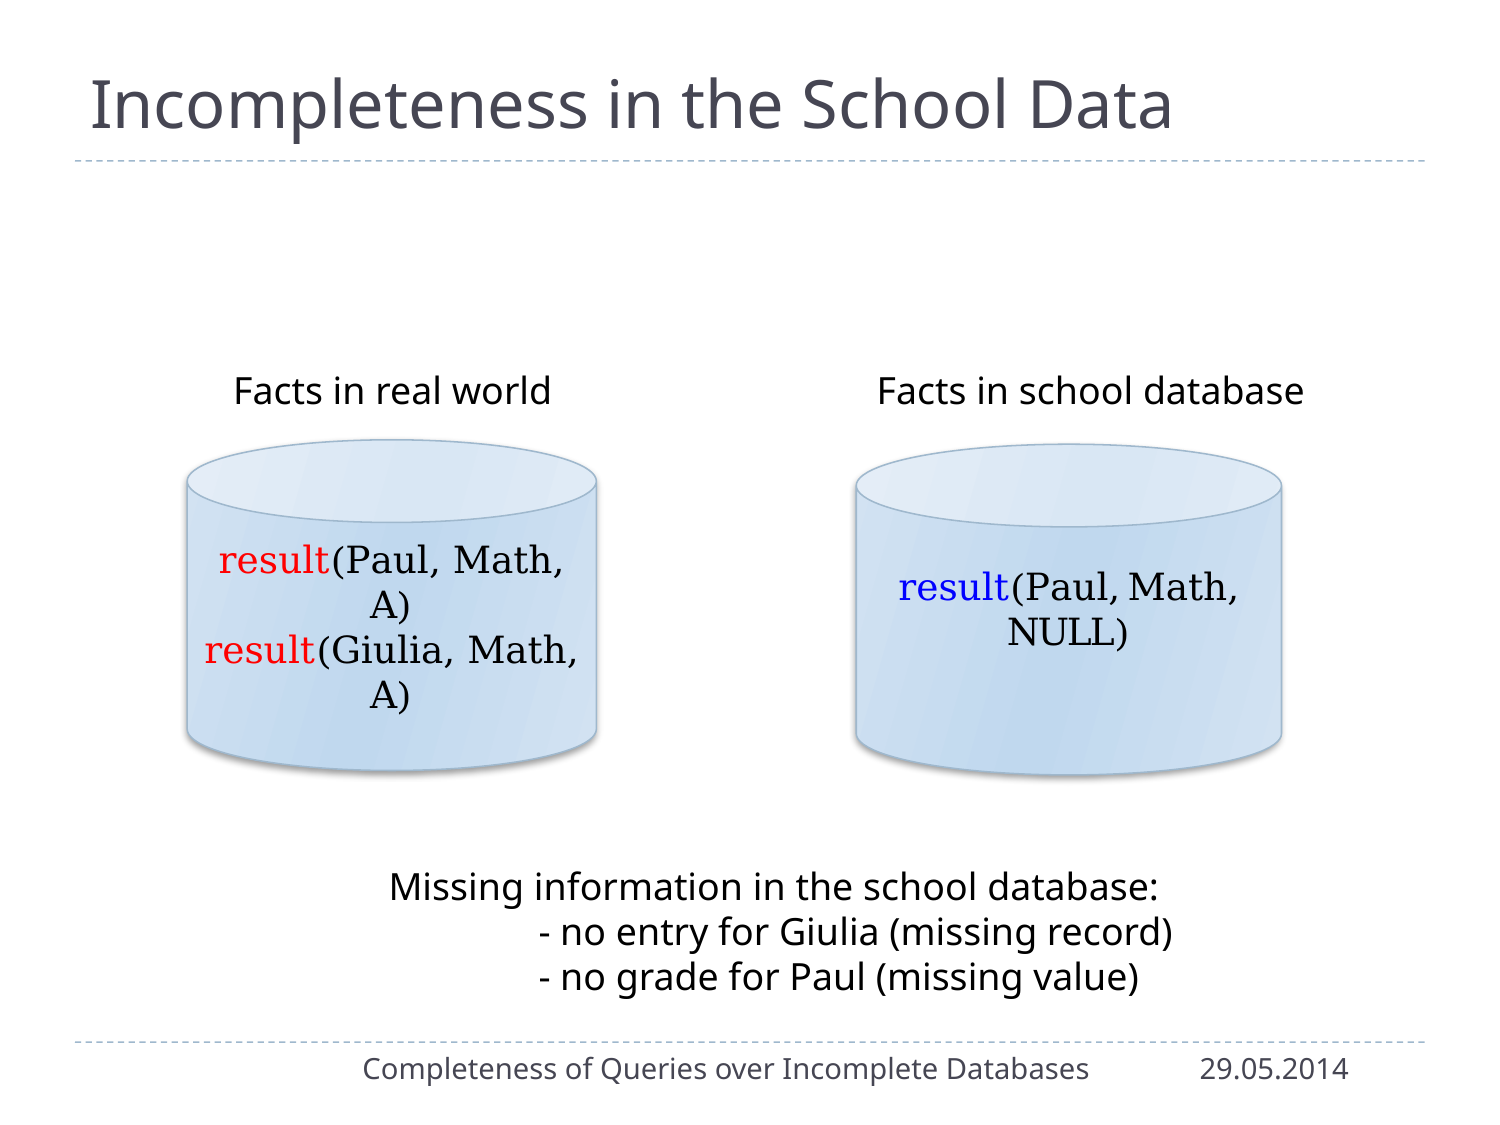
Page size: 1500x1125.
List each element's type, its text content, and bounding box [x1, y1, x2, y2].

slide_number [1184, 1042, 1483, 1103]
text_box Missing information in the school database: - no entry for Giulia (missing record) - no grade for Paul (missing value) [373, 810, 1270, 1006]
text_box result(Paul, Math, NULL) [855, 443, 1283, 776]
title Incompleteness in the School Data [74, 24, 1426, 150]
table_cell CQ [858, 445, 1280, 526]
text_box result(Paul, Math, A) result(Giulia, Math, A) [186, 439, 598, 772]
text_box Facts in real world [218, 359, 786, 420]
text_box Facts in school database [842, 359, 1351, 420]
footer Completeness of Queries over Incomplete Databases [336, 1042, 1117, 1103]
table_cell [189, 441, 595, 521]
